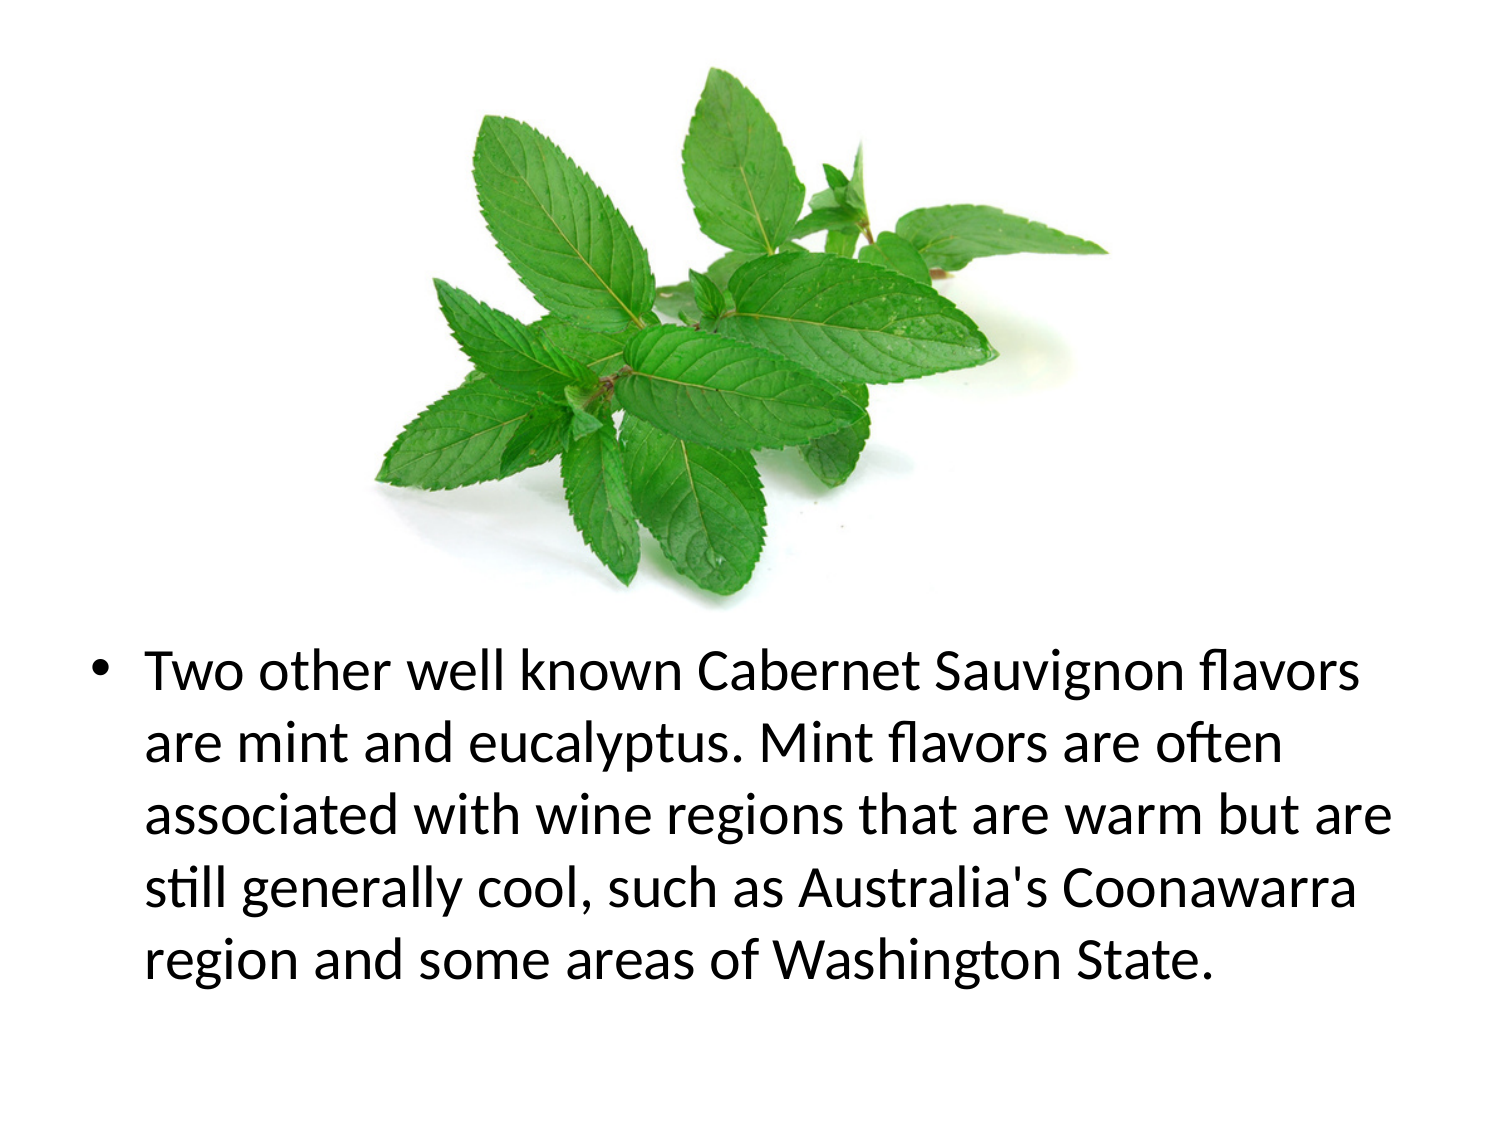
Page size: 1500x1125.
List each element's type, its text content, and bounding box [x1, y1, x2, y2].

list Two other well known Cabernet Sauvignon flavors are mint and eucalyptus. Mint flavors are often associated with wine regions that are warm but are still generally cool, such as Australia's Coonawarra region and some areas of Washington State. [75, 623, 1425, 1063]
picture [362, 49, 1113, 624]
